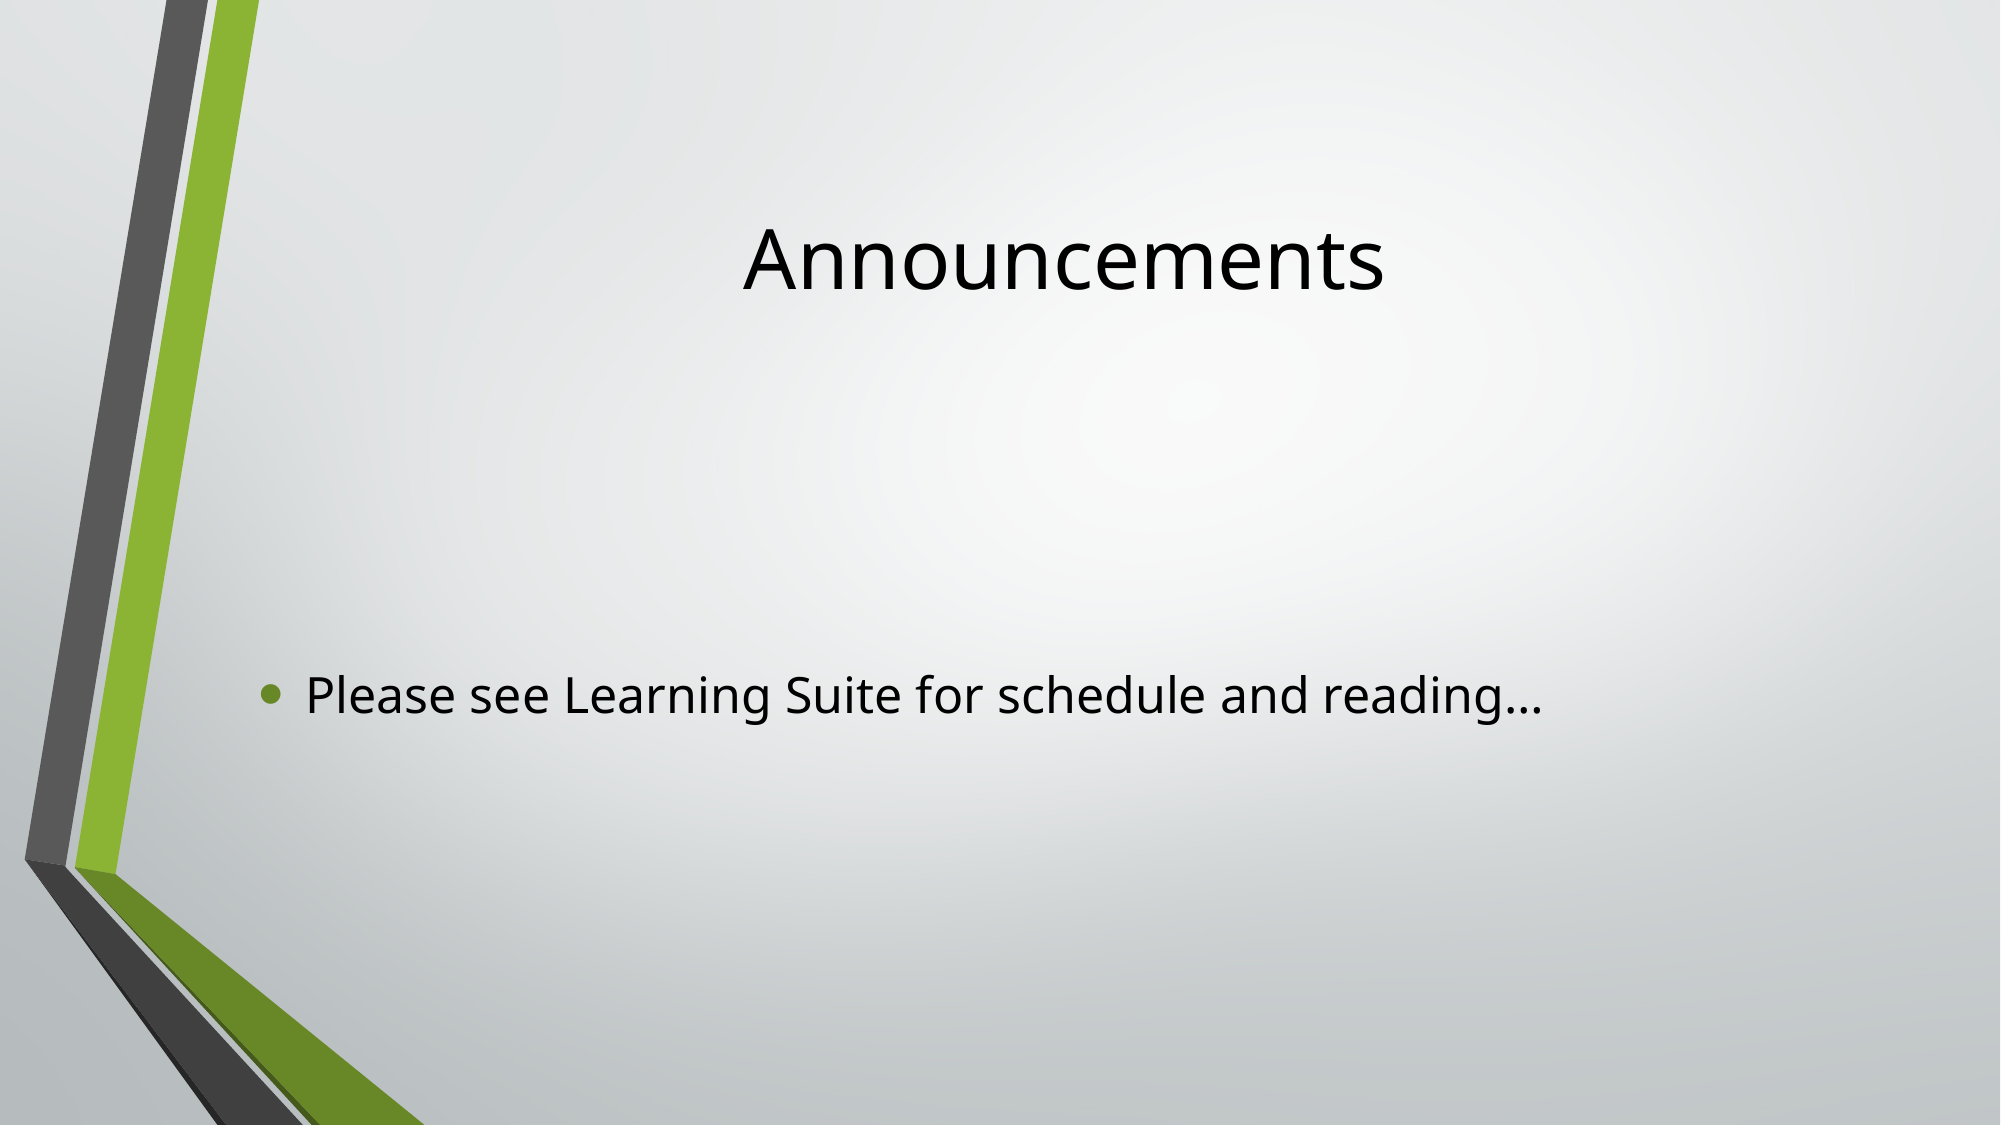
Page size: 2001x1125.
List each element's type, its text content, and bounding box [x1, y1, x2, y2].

list Please see Learning Suite for schedule and reading… [243, 437, 1887, 950]
title Announcements [243, 112, 1887, 400]
